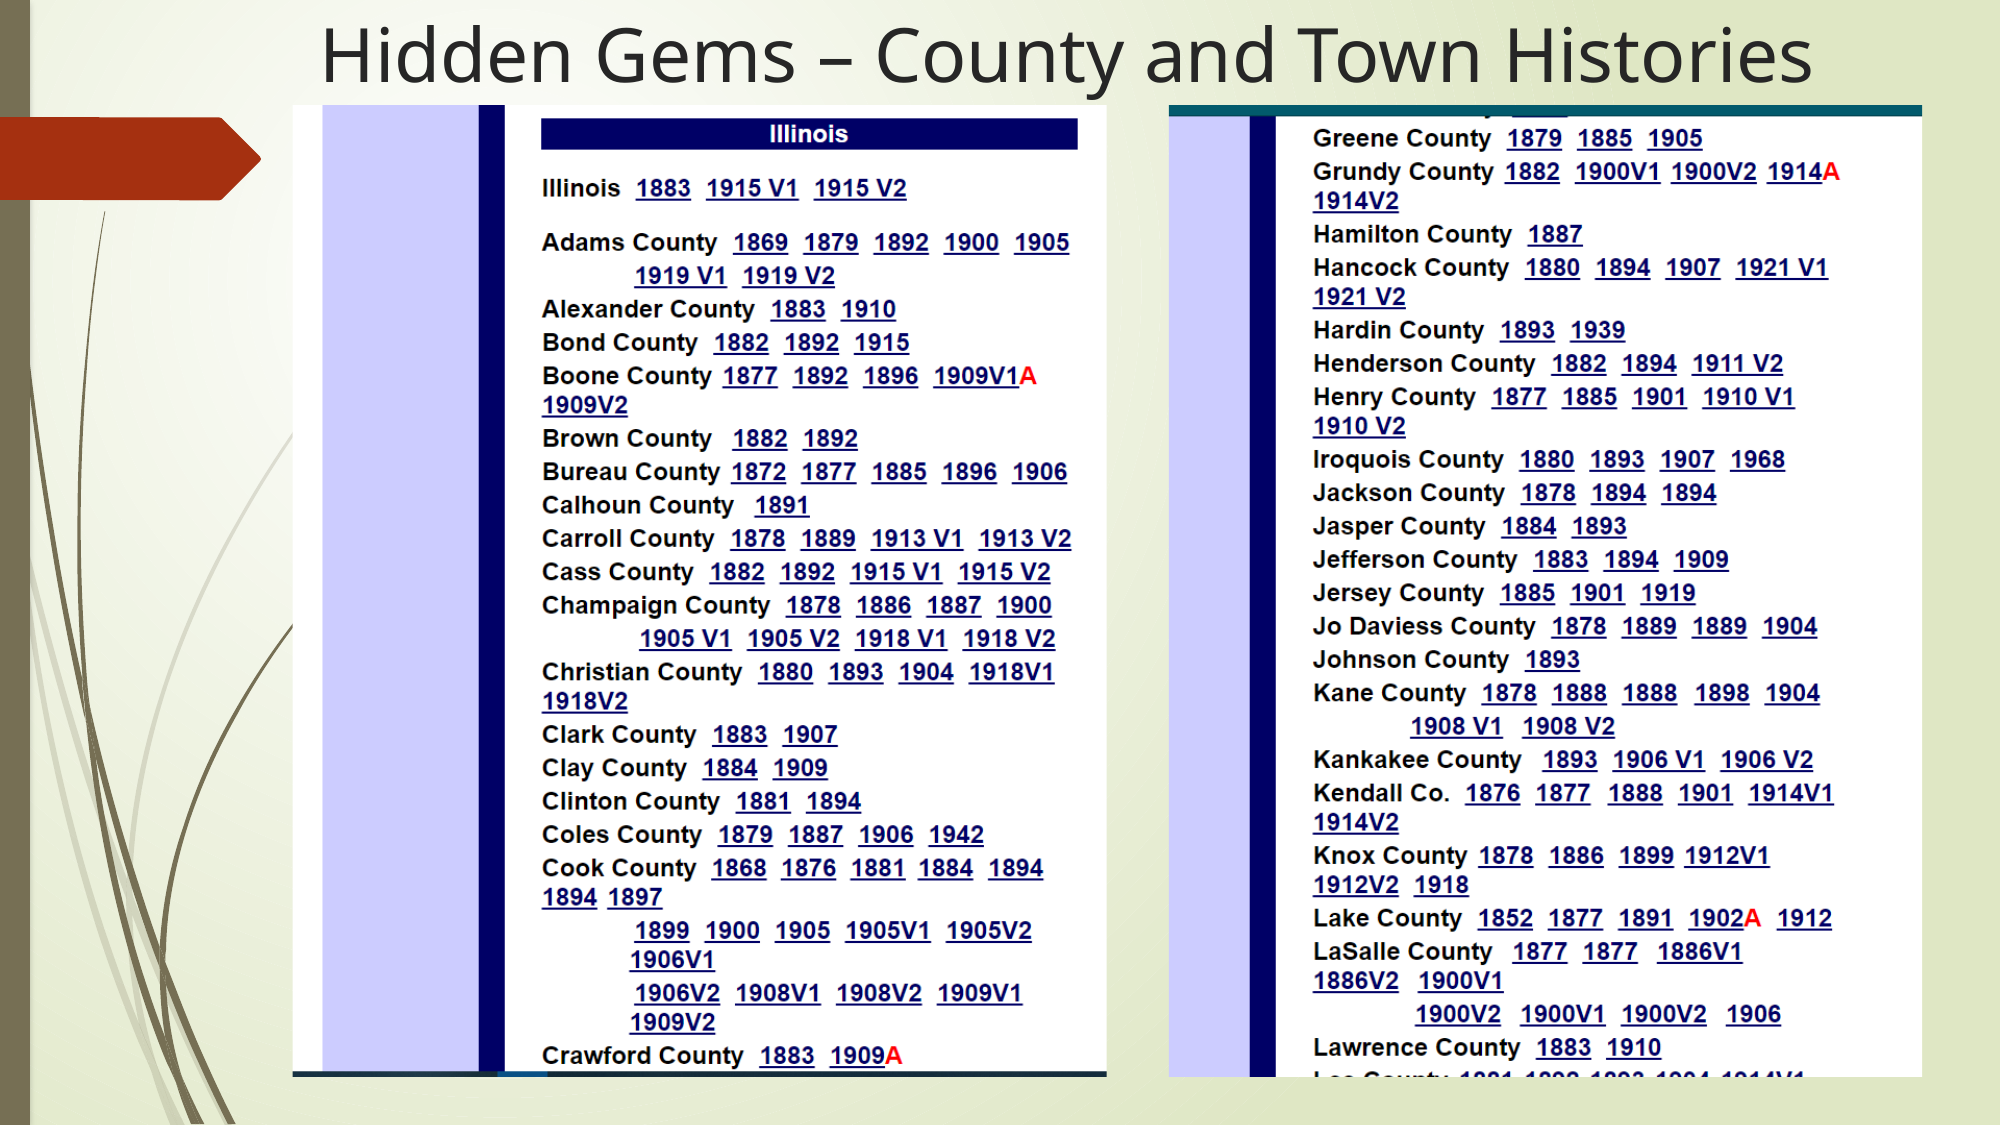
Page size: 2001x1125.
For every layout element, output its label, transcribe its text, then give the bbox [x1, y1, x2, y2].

picture [1168, 105, 1923, 1078]
text_box Hidden Gems – County and Town Histories [304, 0, 1985, 211]
picture [292, 105, 1107, 1078]
